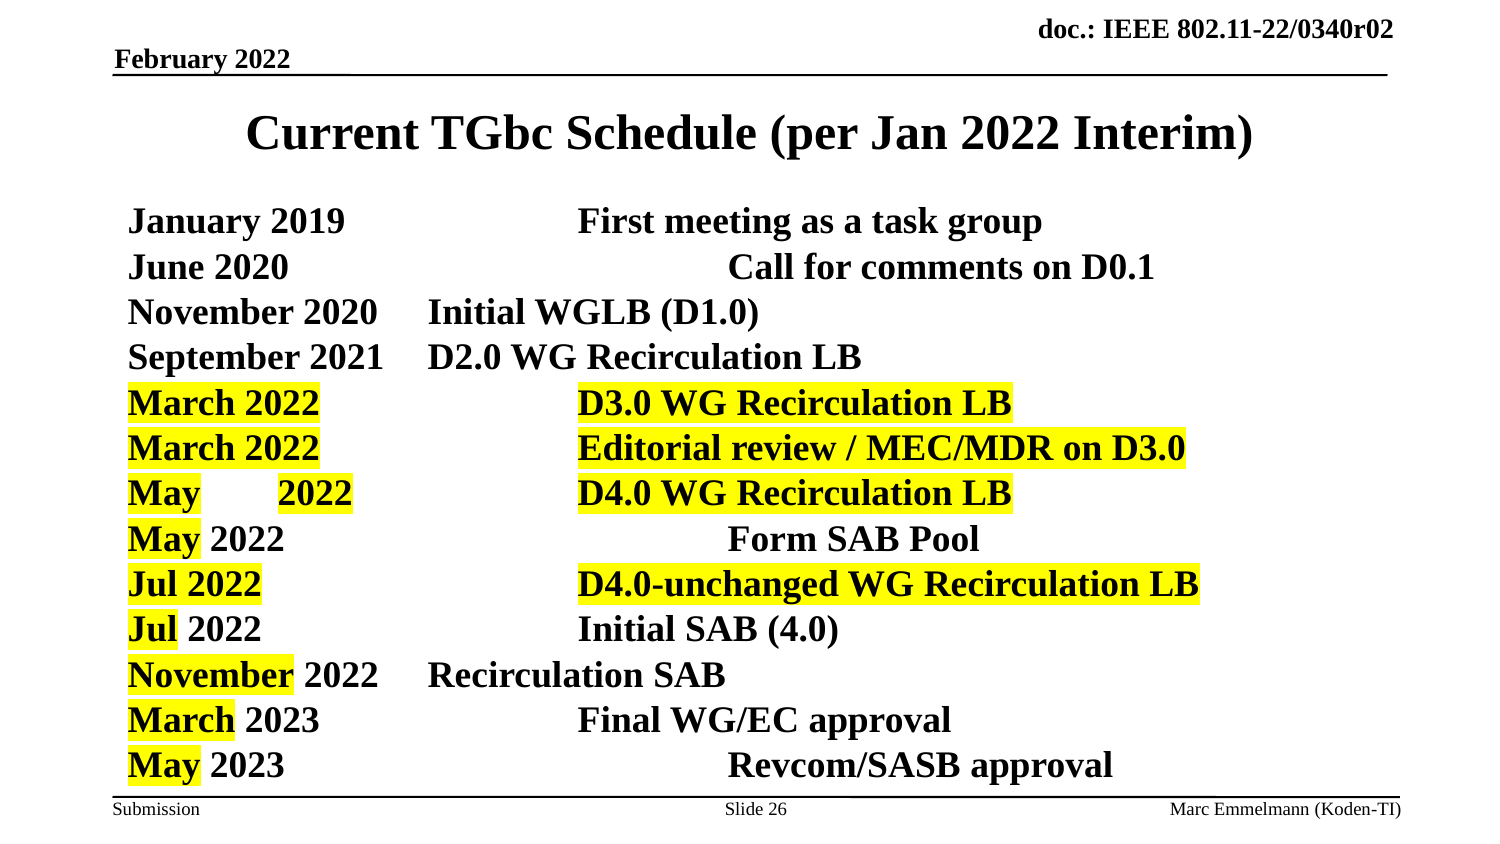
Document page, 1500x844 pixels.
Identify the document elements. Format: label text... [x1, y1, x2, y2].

title Current TGbc Schedule (per Jan 2022 Interim) [112, 84, 1388, 175]
slide_number Slide 26 [712, 796, 800, 842]
list January 2019 First meeting as a task group June 2020 Call for comments on D0.1 November 2020 Initial WGLB (D1.0) September 2021 D2.0 WG Recirculation LB March 2022 D3.0 WG Recirculation LB March 2022 Editorial review / MEC/MDR on D3.0 May 2022 D4.0 WG Recirculation LB May 2022 Form SAB Pool Jul 2022 D4.0-unchanged WG Recirculation LB Jul 2022 Initial SAB (4.0) November 2022 Recirculation SAB March 2023 Final WG/EC approval May 2023 Revcom/SASB approval [112, 197, 1388, 750]
footer Marc Emmelmann (Koden-TI) [878, 796, 1402, 820]
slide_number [114, 40, 423, 75]
